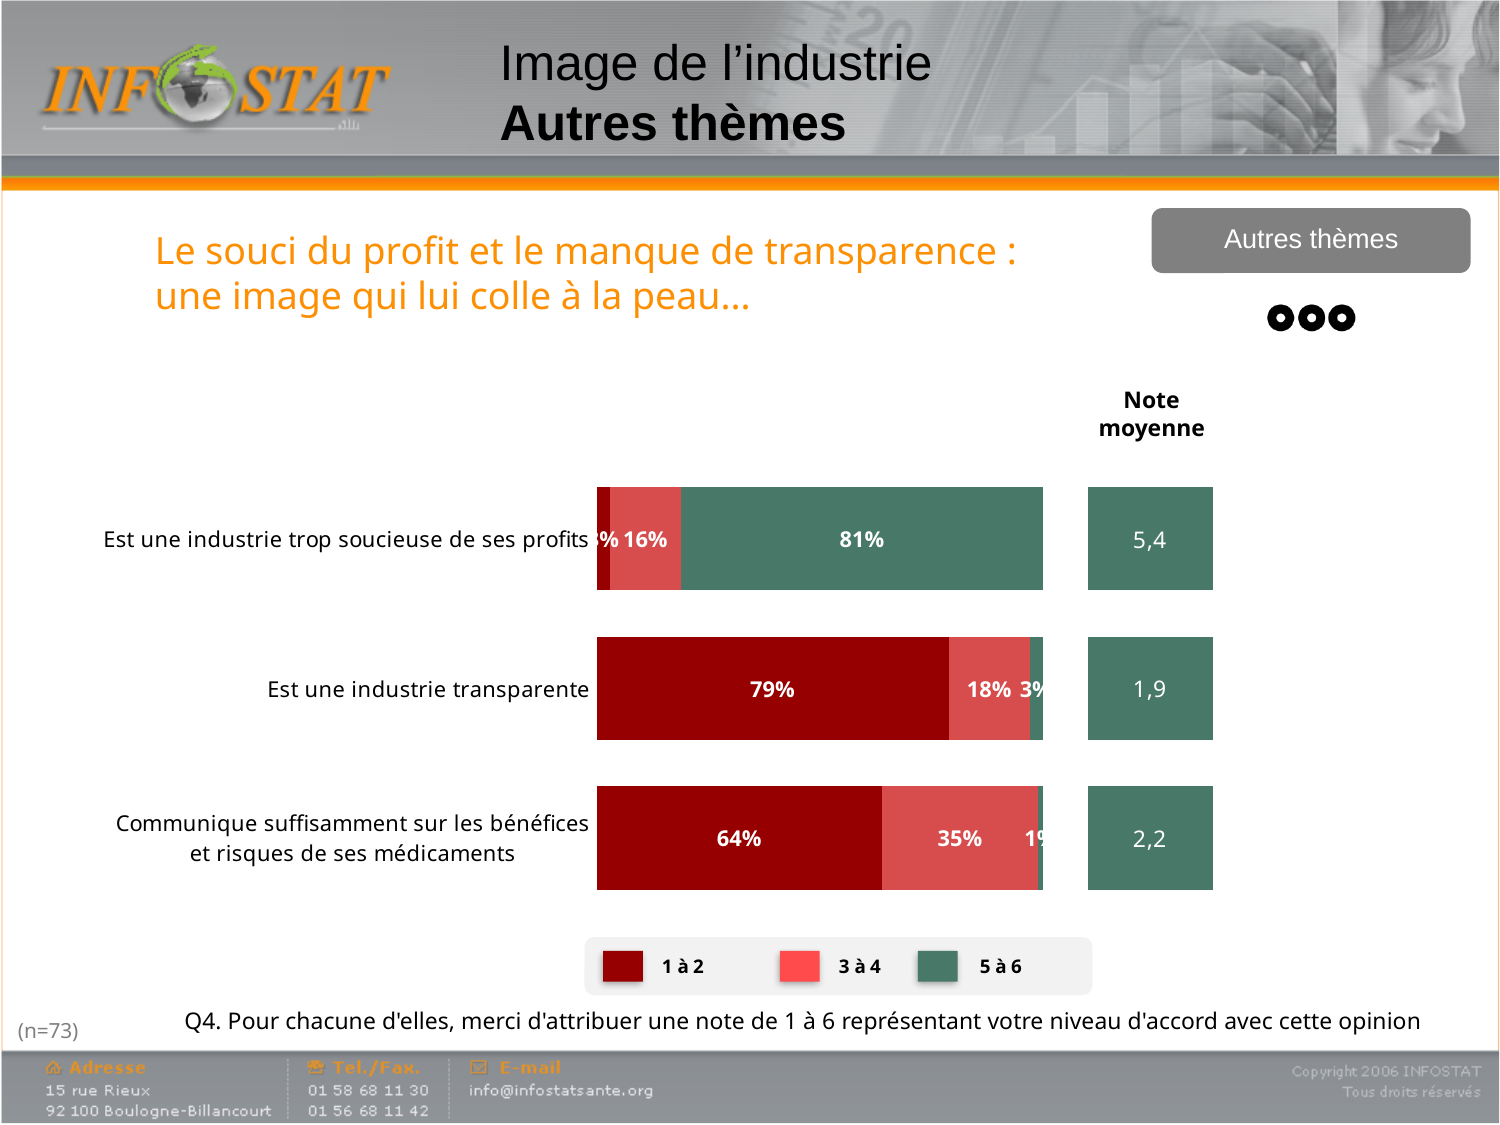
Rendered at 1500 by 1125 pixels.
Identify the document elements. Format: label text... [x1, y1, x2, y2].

text_box Image de l’industrie Autres thèmes [484, 22, 1500, 158]
chart [97, 449, 1404, 1044]
picture [0, 0, 1500, 1125]
text_box Q4. Pour chacune d'elles, merci d'attribuer une note de 1 à 6 représentant votre niveau d'accord avec cette opinion [169, 999, 1500, 1053]
text_box Le souci du profit et le manque de transparence : une image qui lui colle à la peau... [139, 219, 1067, 325]
text_box Autres thèmes [1151, 208, 1471, 274]
text_box (n=73) [3, 1010, 94, 1050]
text_box Note moyenne [1062, 378, 1241, 448]
